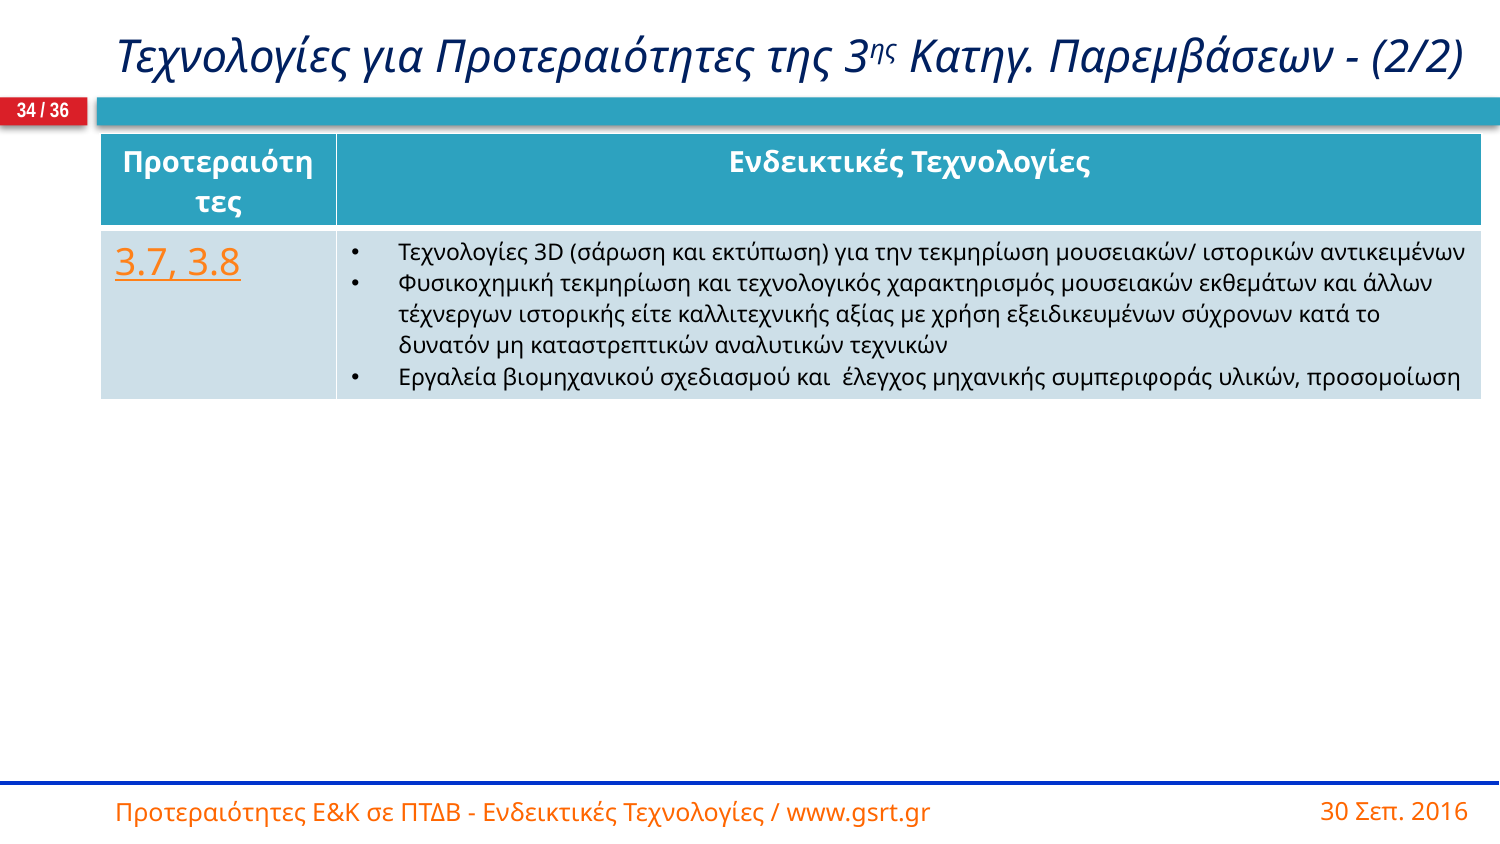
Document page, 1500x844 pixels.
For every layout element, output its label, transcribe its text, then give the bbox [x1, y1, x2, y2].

footer Προτεραιότητες Ε&Κ σε ΠΤΔΒ - Ενδεικτικές Τεχνολογίες / www.gsrt.gr [100, 788, 1174, 834]
title Τεχνολογίες για Προτεραιότητες της 3ης Κατηγ. Παρεμβάσεων - (2/2) [100, 17, 1483, 89]
table_header Προτεραιότητες [101, 134, 336, 225]
table_cell 3.7, 3.8 [101, 231, 336, 399]
slide_number 30 Σεπ. 2016 [1199, 788, 1484, 833]
table_header Ενδεικτικές Τεχνολογίες [337, 134, 1481, 225]
slide_number 34 / 36 [0, 94, 87, 125]
table_cell Τεχνολογίες 3D (σάρωση και εκτύπωση) για την τεκμηρίωση μουσειακών/ ιστορικών αντικειμένων Φυσικοχημική τεκμηρίωση και τεχνολογικός χαρακτηρισμός μουσειακών εκθεμάτων και άλλων τέχνεργων ιστορικής είτε καλλιτεχνικής αξίας με χρήση εξειδικευμένων σύχρονων κατά το δυνατόν μη καταστρεπτικών αναλυτικών τεχνικών Εργαλεία βιομηχανικού σχεδιασμού και έλεγχος μηχανικής συμπεριφοράς υλικών, προσομοίωση [337, 231, 1481, 399]
